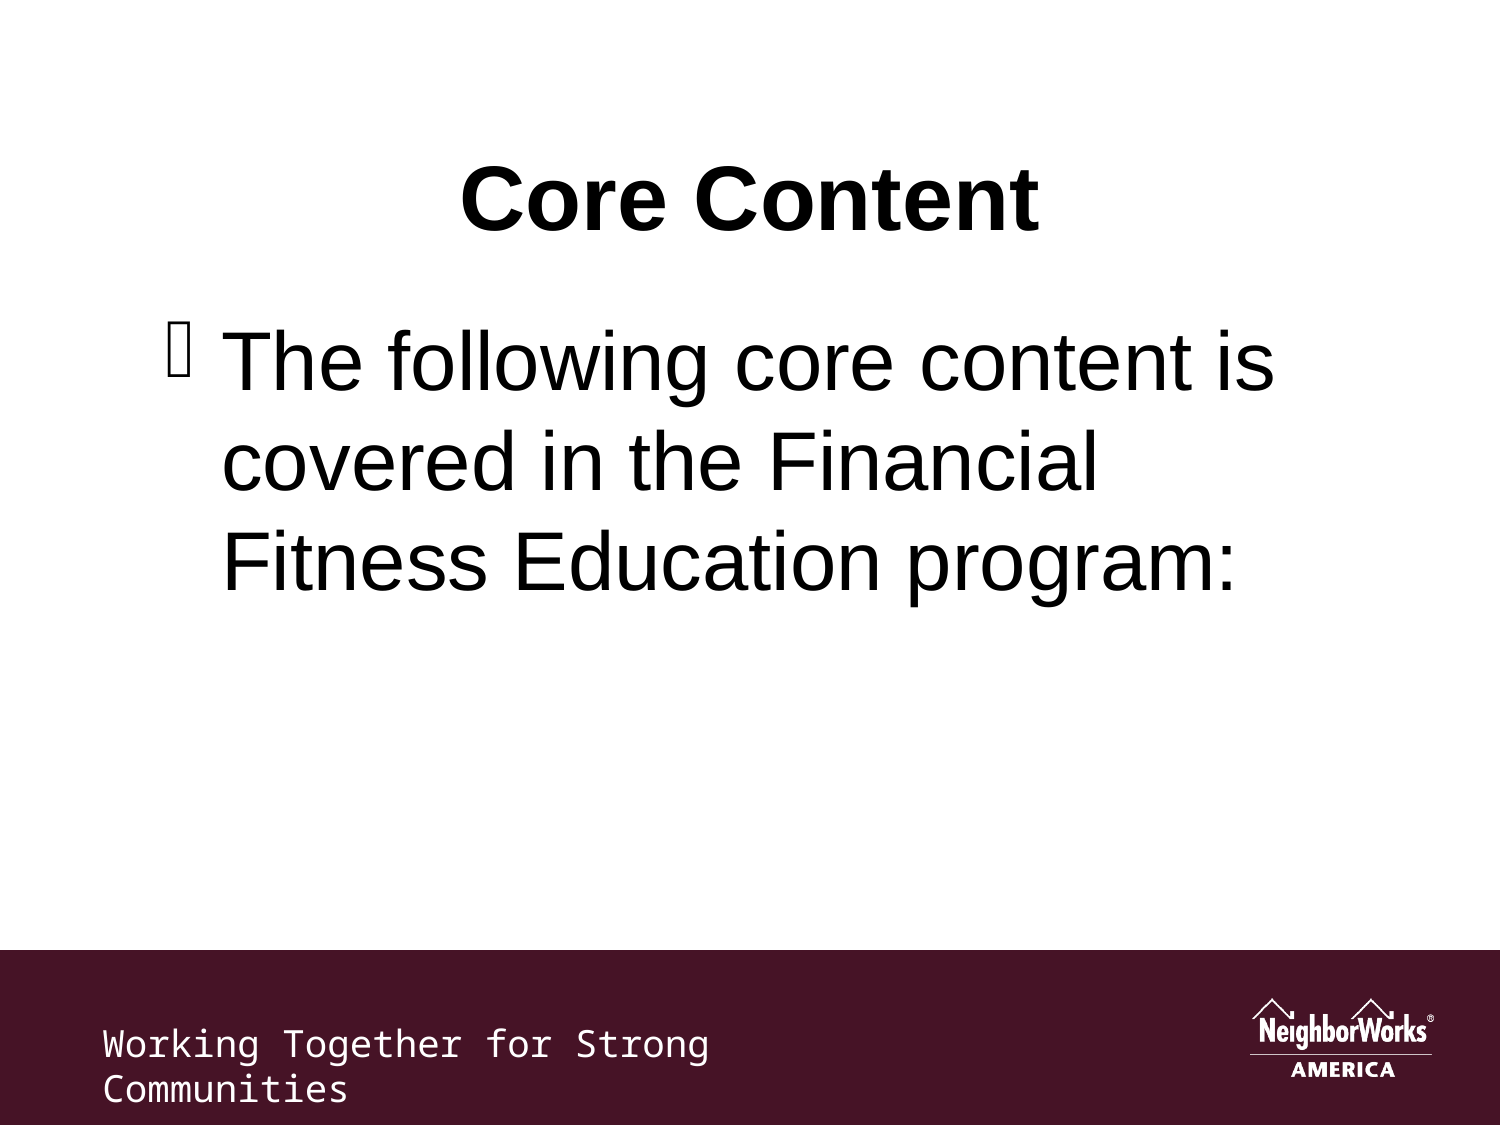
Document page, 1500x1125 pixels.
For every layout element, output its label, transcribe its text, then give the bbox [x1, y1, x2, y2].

title Core Content [112, 99, 1388, 288]
list The following core content is covered in the Financial Fitness Education program: [149, 299, 1388, 976]
picture [1250, 998, 1434, 1077]
